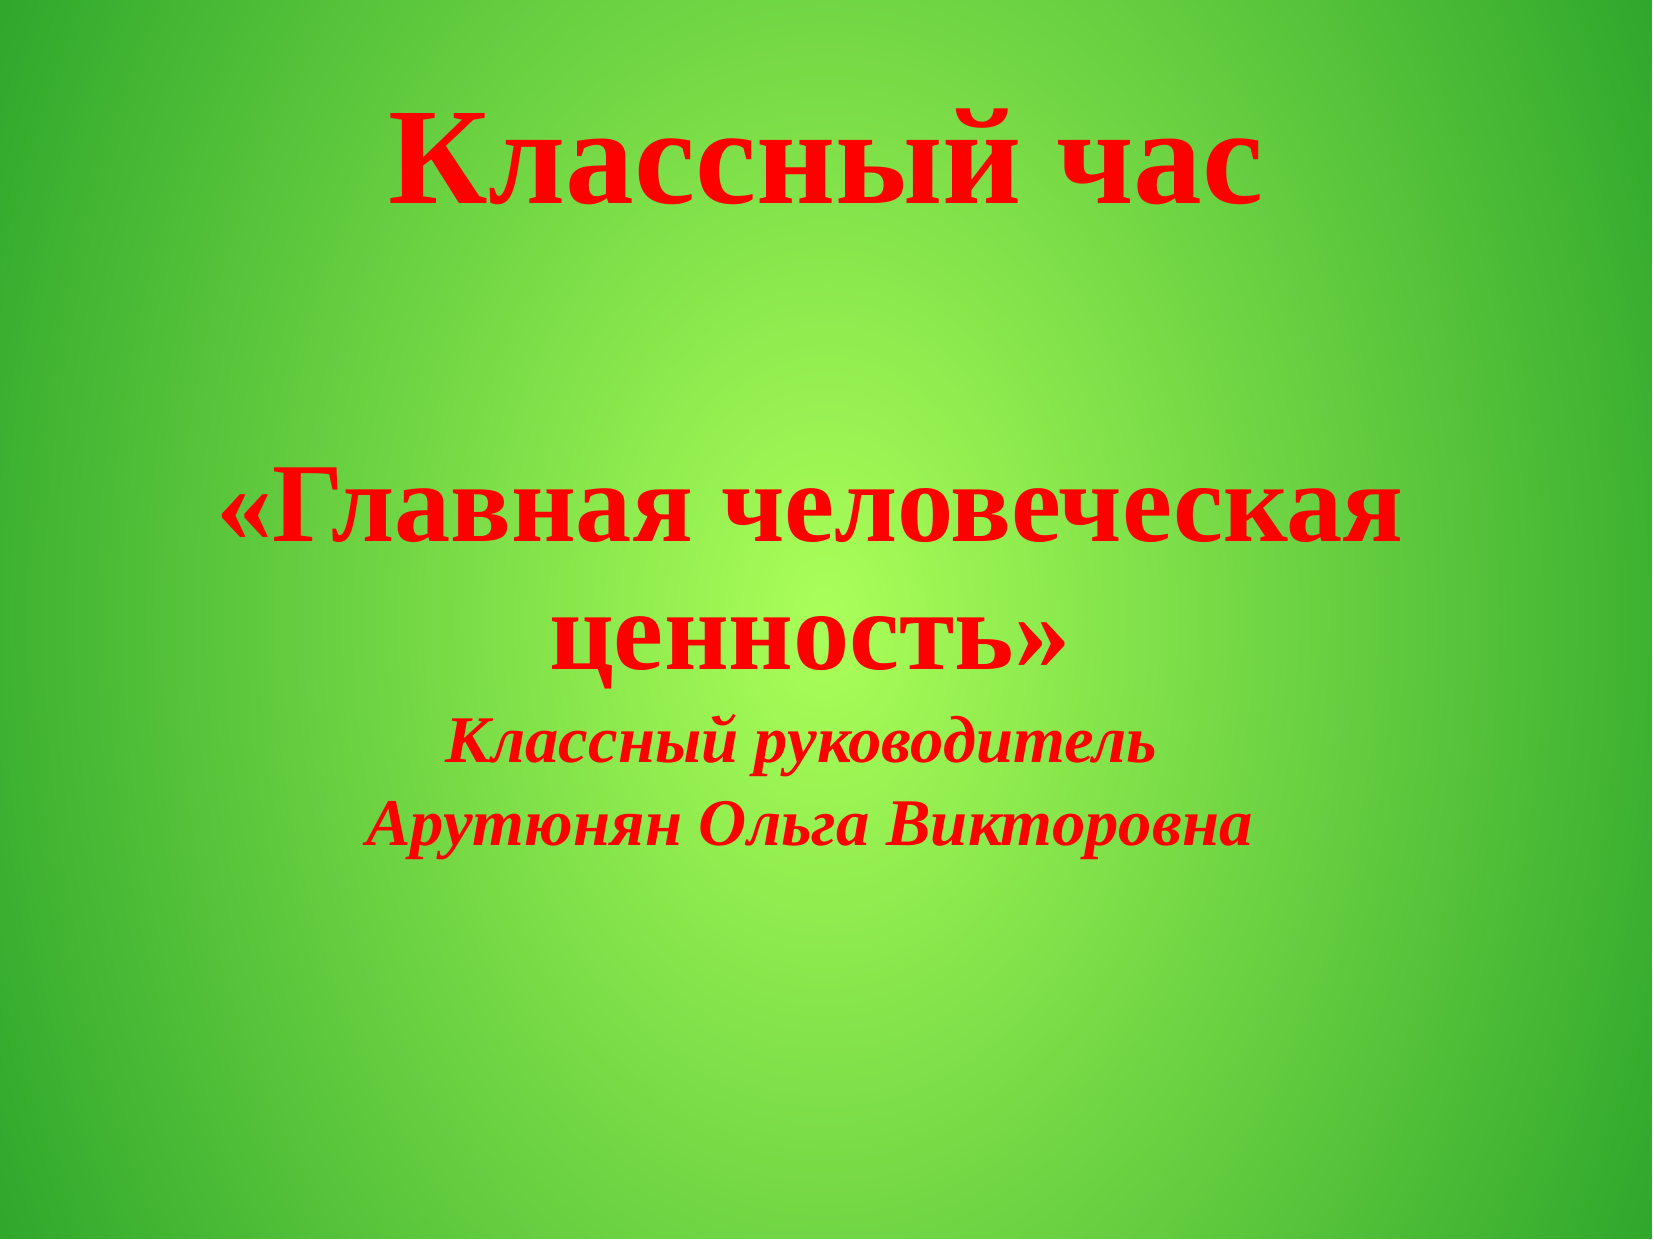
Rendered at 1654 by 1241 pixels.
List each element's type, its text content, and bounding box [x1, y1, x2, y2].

subtitle «Главная человеческая ценность» Классный руководитель Арутюнян Ольга Викторовна [82, 289, 1538, 1010]
title Классный час [82, 0, 1571, 306]
